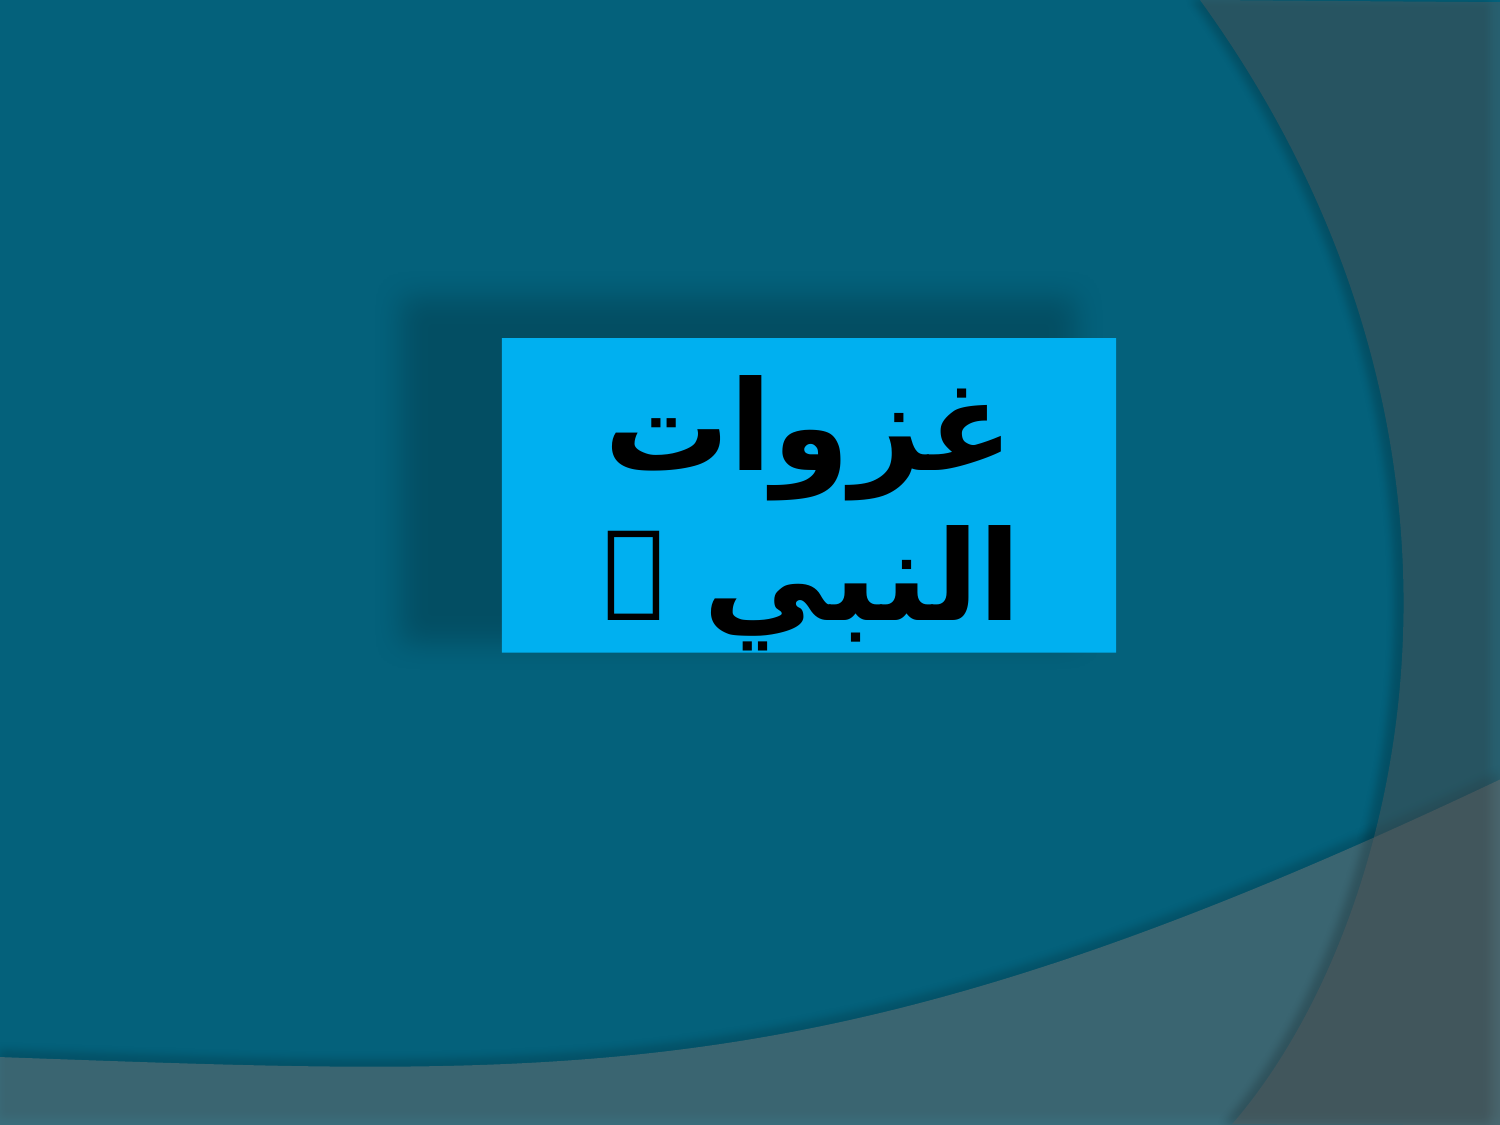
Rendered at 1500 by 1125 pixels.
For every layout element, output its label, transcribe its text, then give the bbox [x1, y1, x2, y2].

text_box غزوات النبي  [500, 336, 1118, 654]
